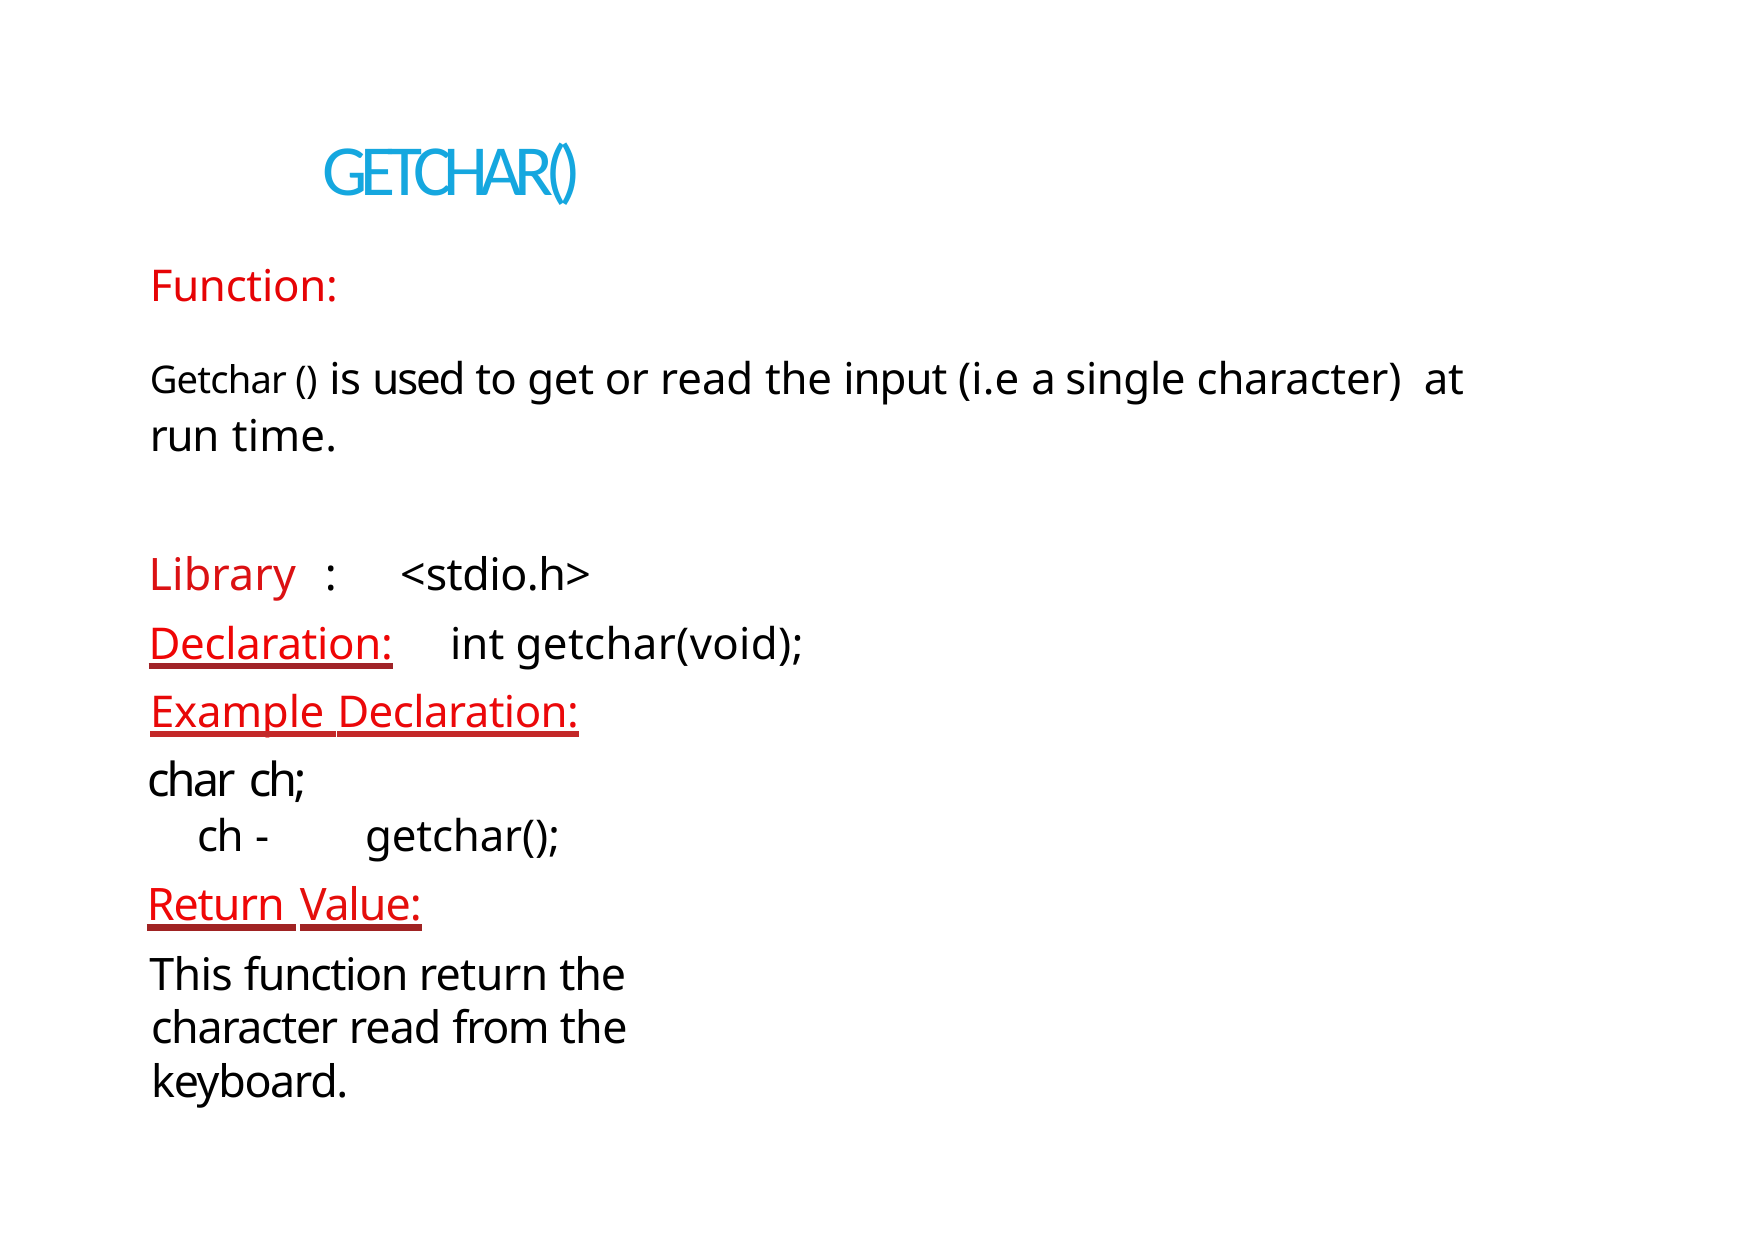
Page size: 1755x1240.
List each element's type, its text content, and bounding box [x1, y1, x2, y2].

text_box Function: Getchar () is used to get or read the input (i.e a single character) at run time. Library : <stdio.h> Declaration: int getchar(void); Example Declaration: char ch; ch - getchar(); Return Value: This function return the character read from the keyboard. [134, 238, 1504, 1107]
title GETCHAR() [152, 60, 751, 238]
